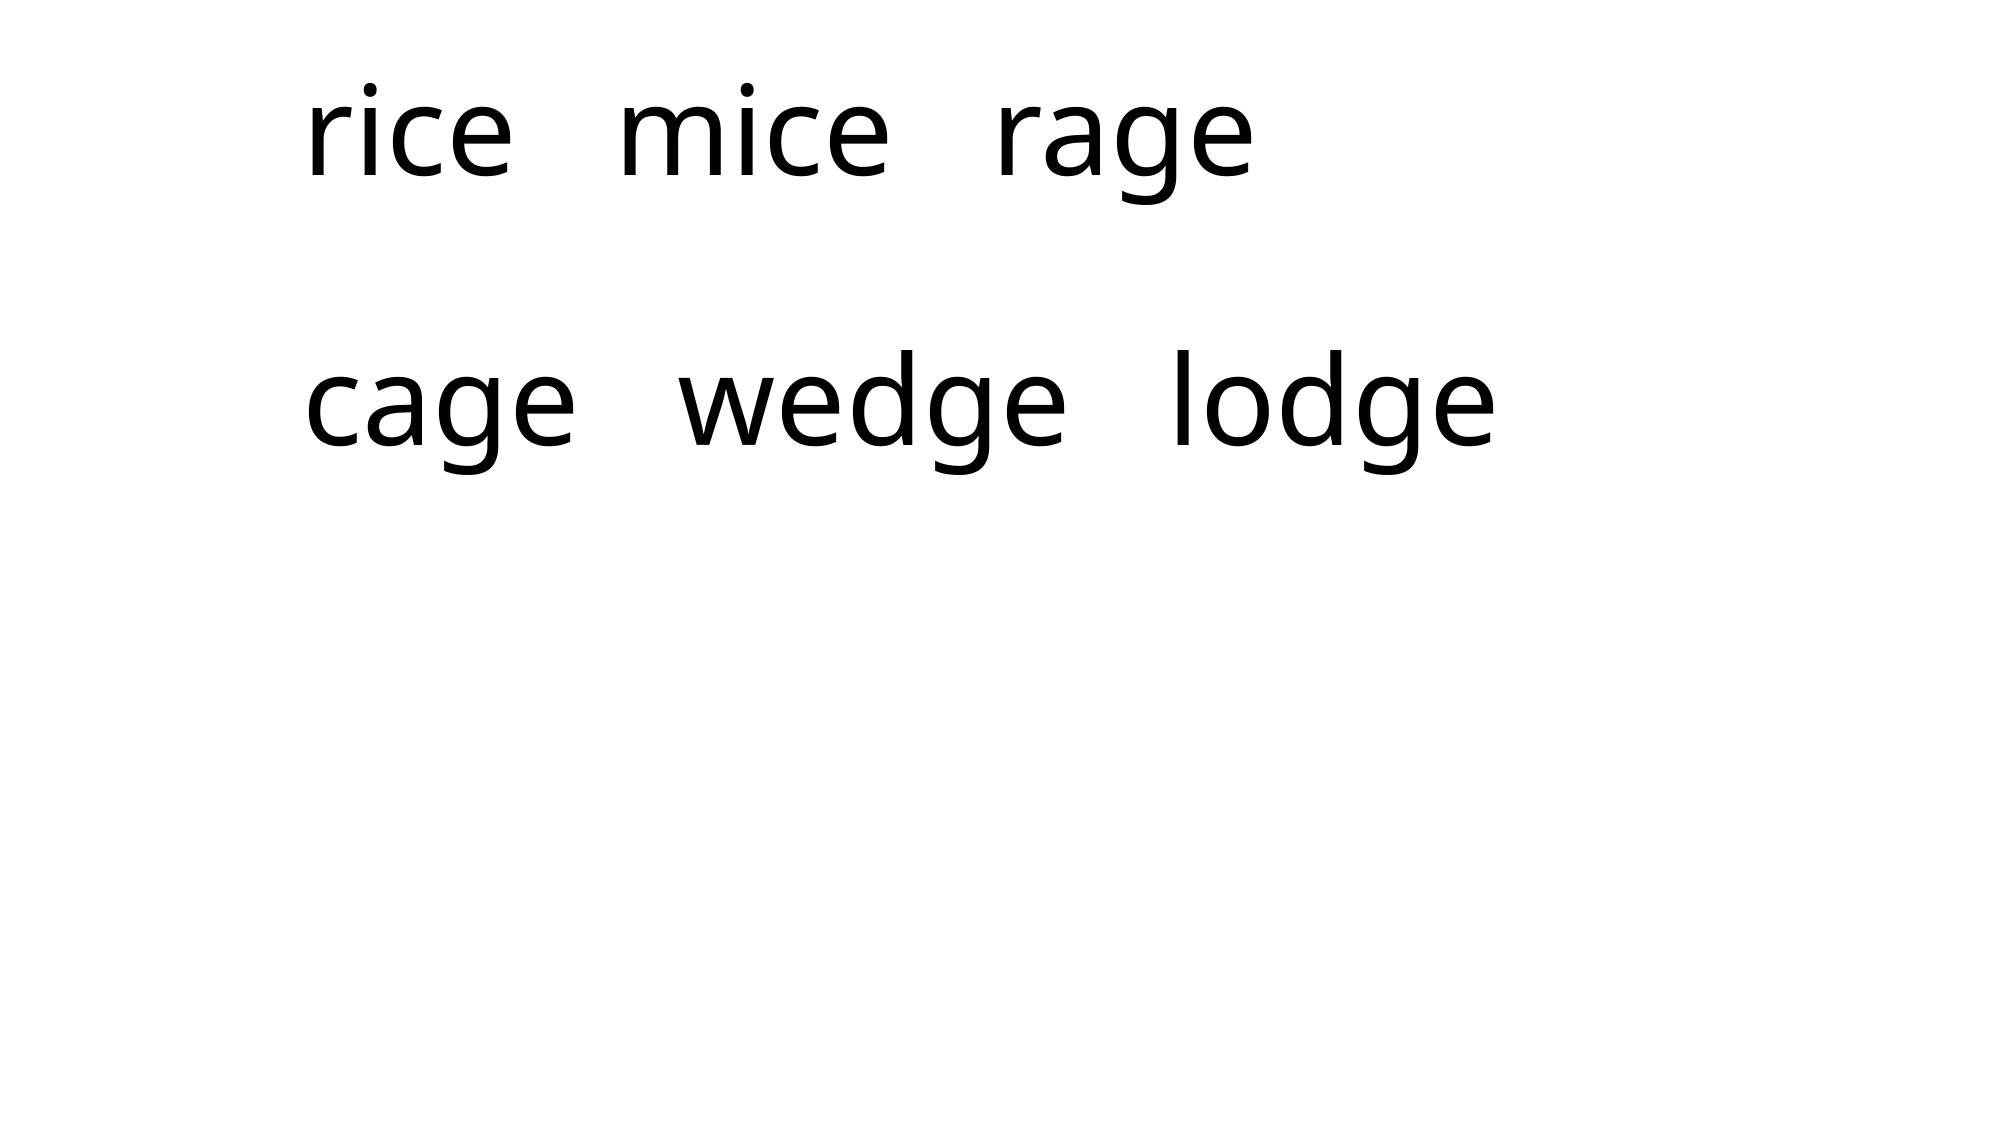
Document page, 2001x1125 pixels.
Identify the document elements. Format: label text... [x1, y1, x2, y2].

title rice mice rage cage wedge lodge [137, 59, 1863, 1087]
